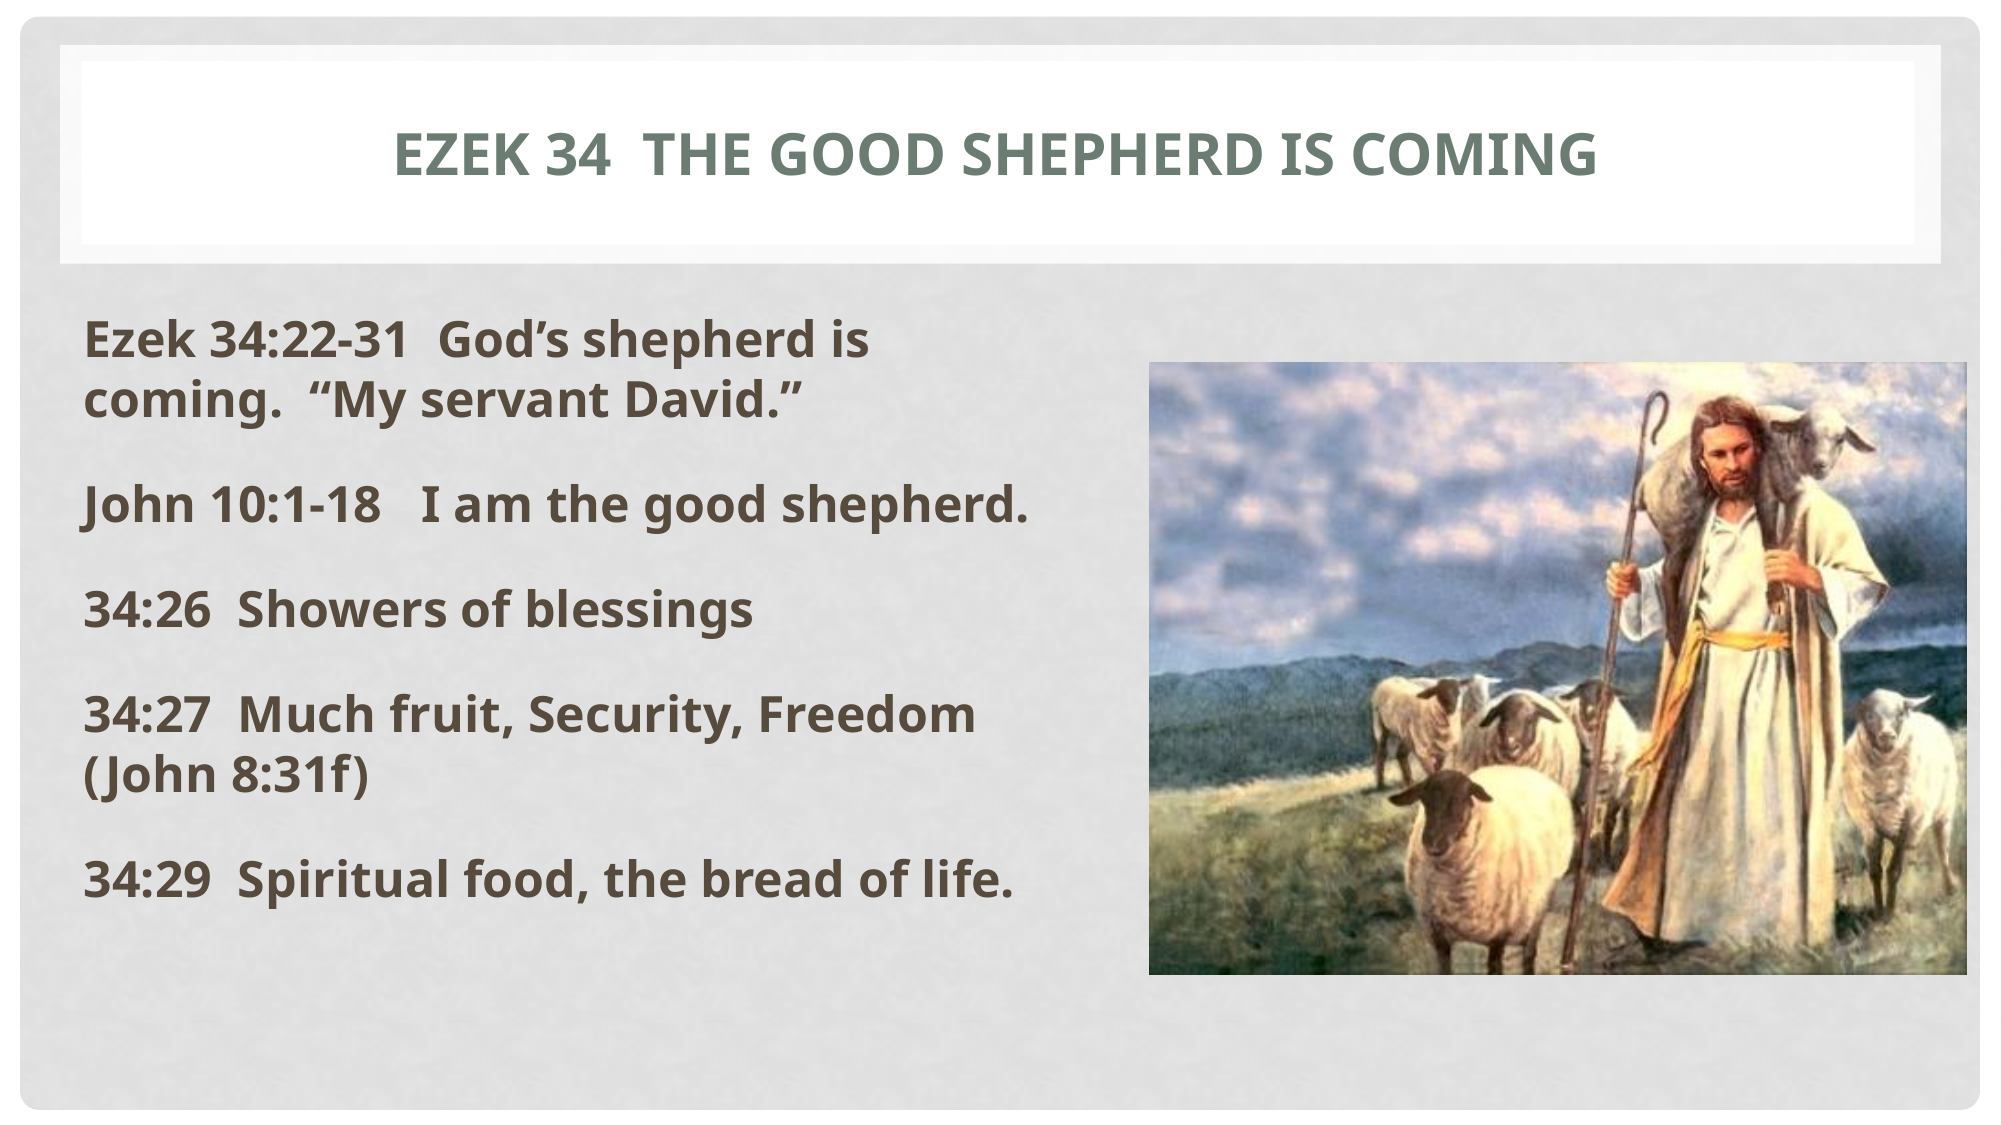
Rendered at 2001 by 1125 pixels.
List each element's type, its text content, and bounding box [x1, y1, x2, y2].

list Ezek 34:22-31 God’s shepherd is coming. “My servant David.” John 10:1-18 I am the good shepherd. 34:26 Showers of blessings 34:27 Much fruit, Security, Freedom (John 8:31f) 34:29 Spiritual food, the bread of life. [50, 299, 1050, 1050]
picture [1149, 362, 1967, 976]
title Ezek 34 The Good shepherd is coming [93, 66, 1900, 238]
